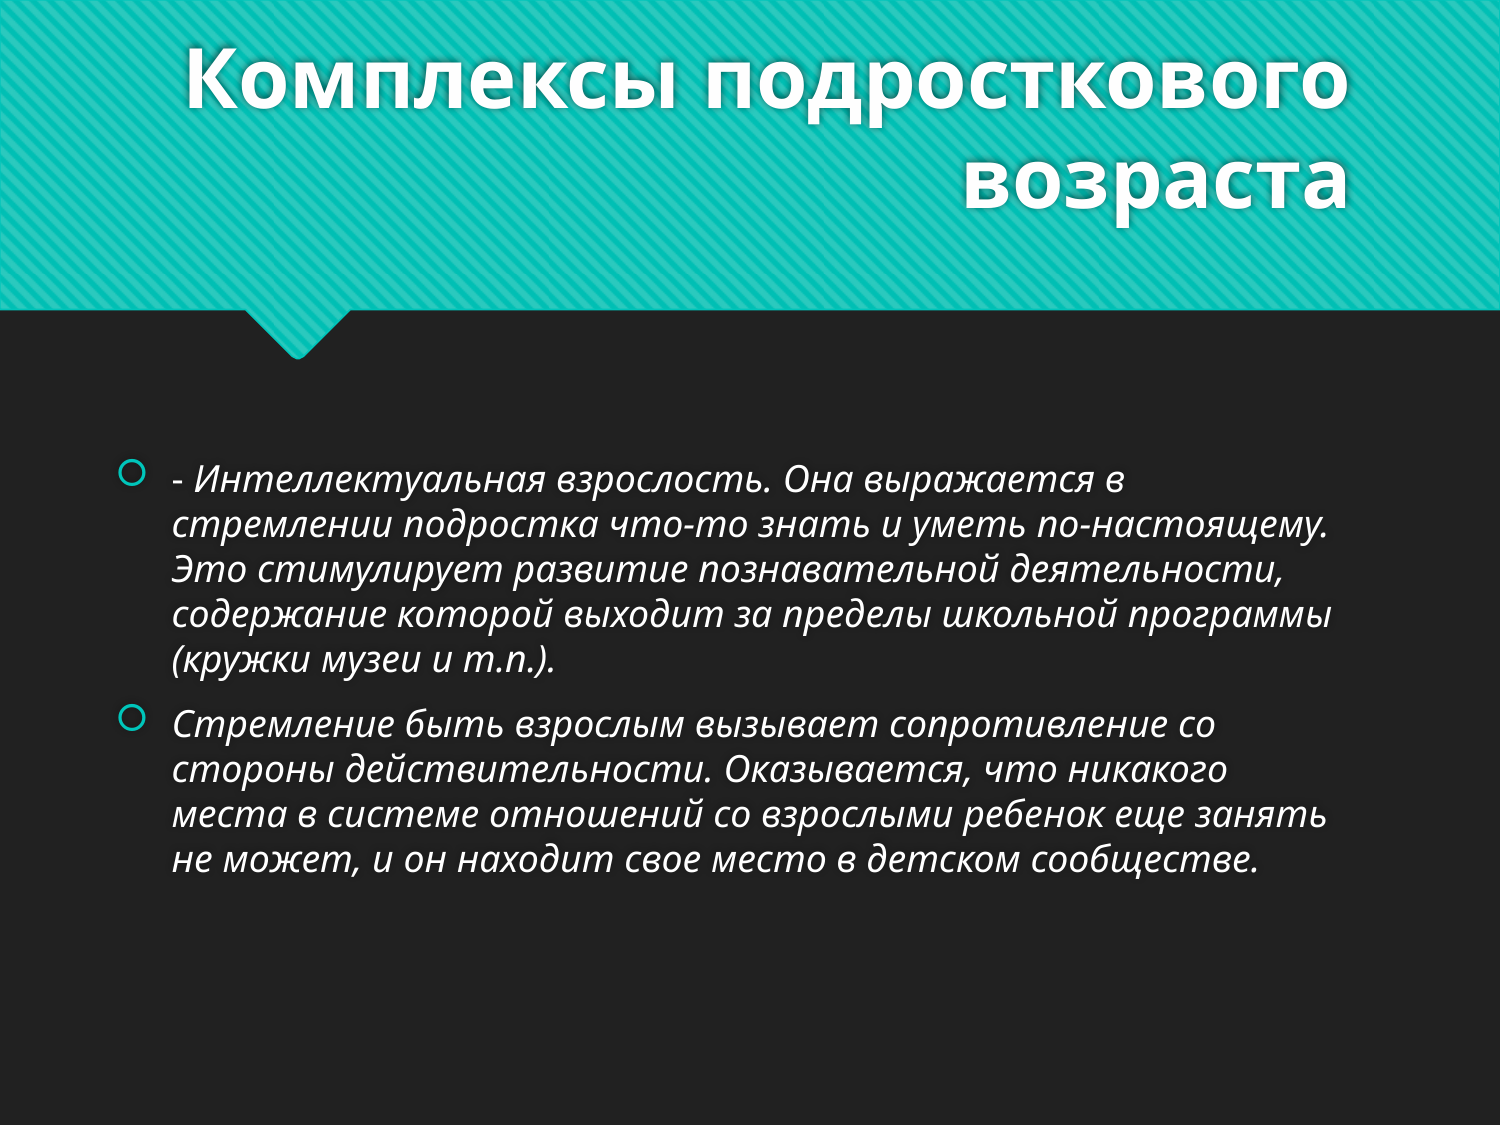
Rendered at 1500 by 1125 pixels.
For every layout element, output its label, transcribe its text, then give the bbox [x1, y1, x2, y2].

title Комплексы подросткового возраста [132, 73, 1368, 233]
list - Интеллектуальная взрослость. Она выражается в стремлении подростка что-то знать и уметь по-настоящему. Это стимулирует развитие познавательной деятельности, содержание которой выходит за пределы школьной программы (кружки музеи и т.п.). Стремление быть взрослым вызывает сопротивление со стороны действительности. Оказывается, что никакого места в системе отношений со взрослыми ребенок еще занять не может, и он находит свое место в детском сообществе. [100, 364, 1368, 1035]
